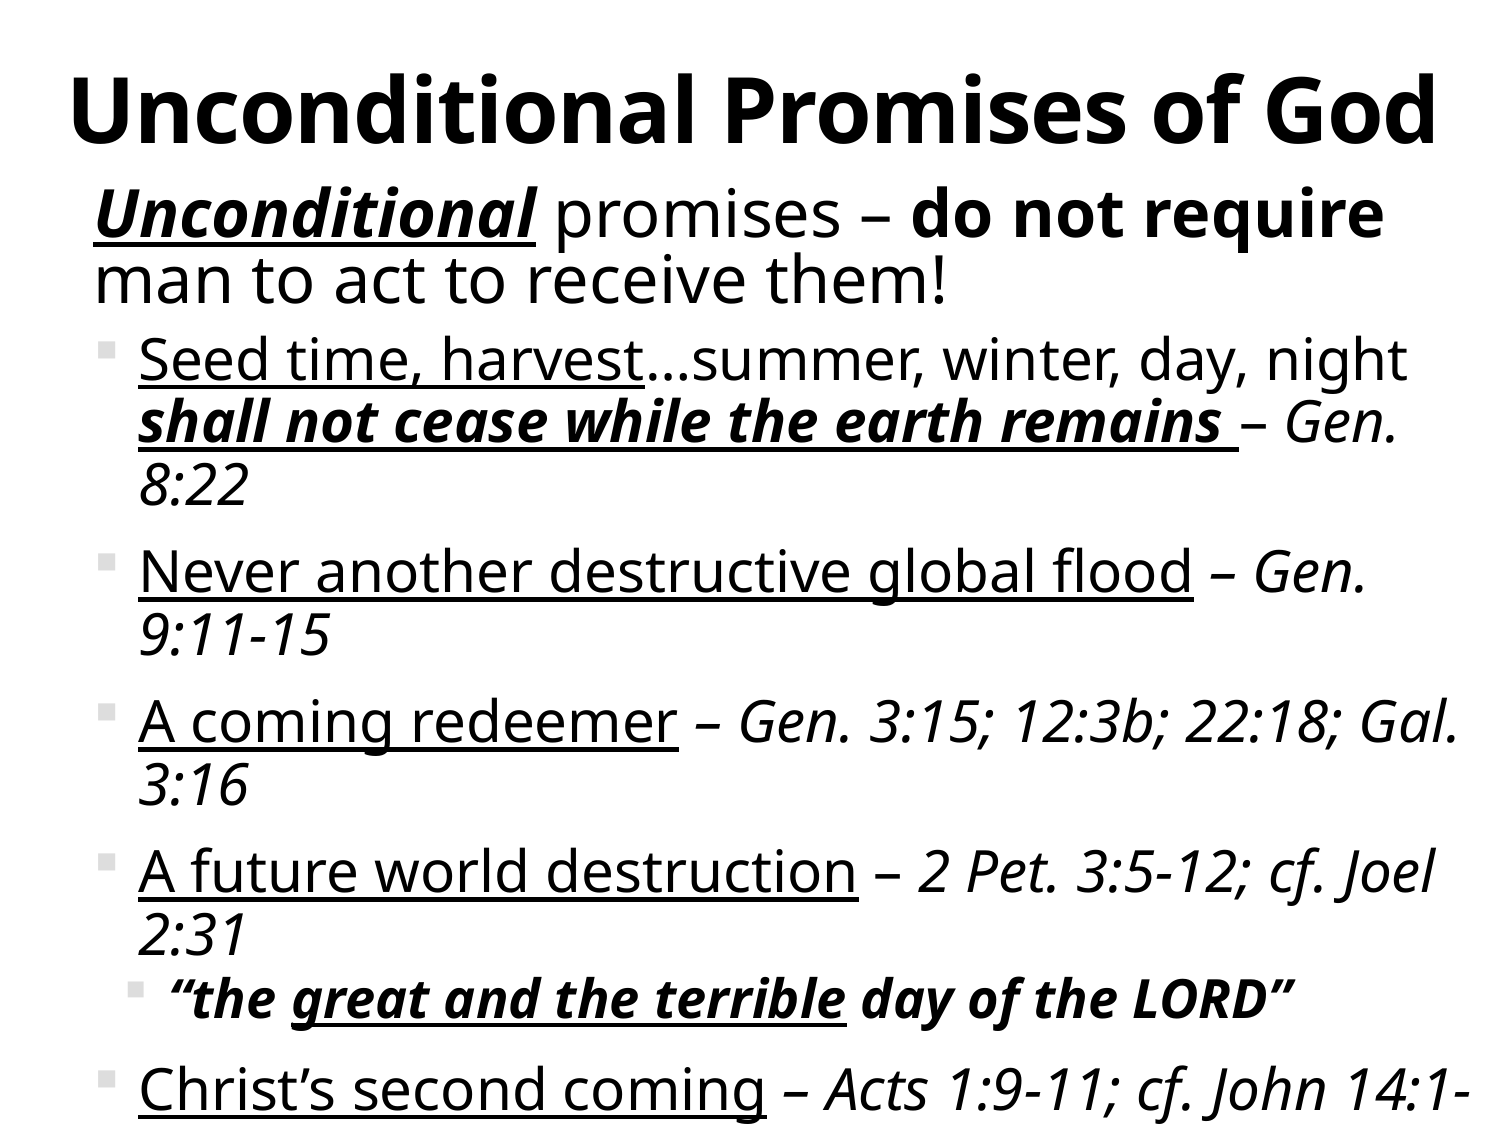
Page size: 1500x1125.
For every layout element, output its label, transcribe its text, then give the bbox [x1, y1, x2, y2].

title Unconditional Promises of God [51, 23, 1463, 205]
slide_number 7 [1308, 1042, 1497, 1103]
list Unconditional promises – do not require man to act to receive them! Seed time, harvest…summer, winter, day, night shall not cease while the earth remains – Gen. 8:22 Never another destructive global flood – Gen. 9:11-15 A coming redeemer – Gen. 3:15; 12:3b; 22:18; Gal. 3:16 A future world destruction – 2 Pet. 3:5-12; cf. Joel 2:31 “the great and the terrible day of the LORD” Christ’s second coming – Acts 1:9-11; cf. John 14:1-3 The resurrection of all – John 5:28-29; Acts 24:14-15 1 Cor. 15:20-22 [63, 176, 1500, 1125]
